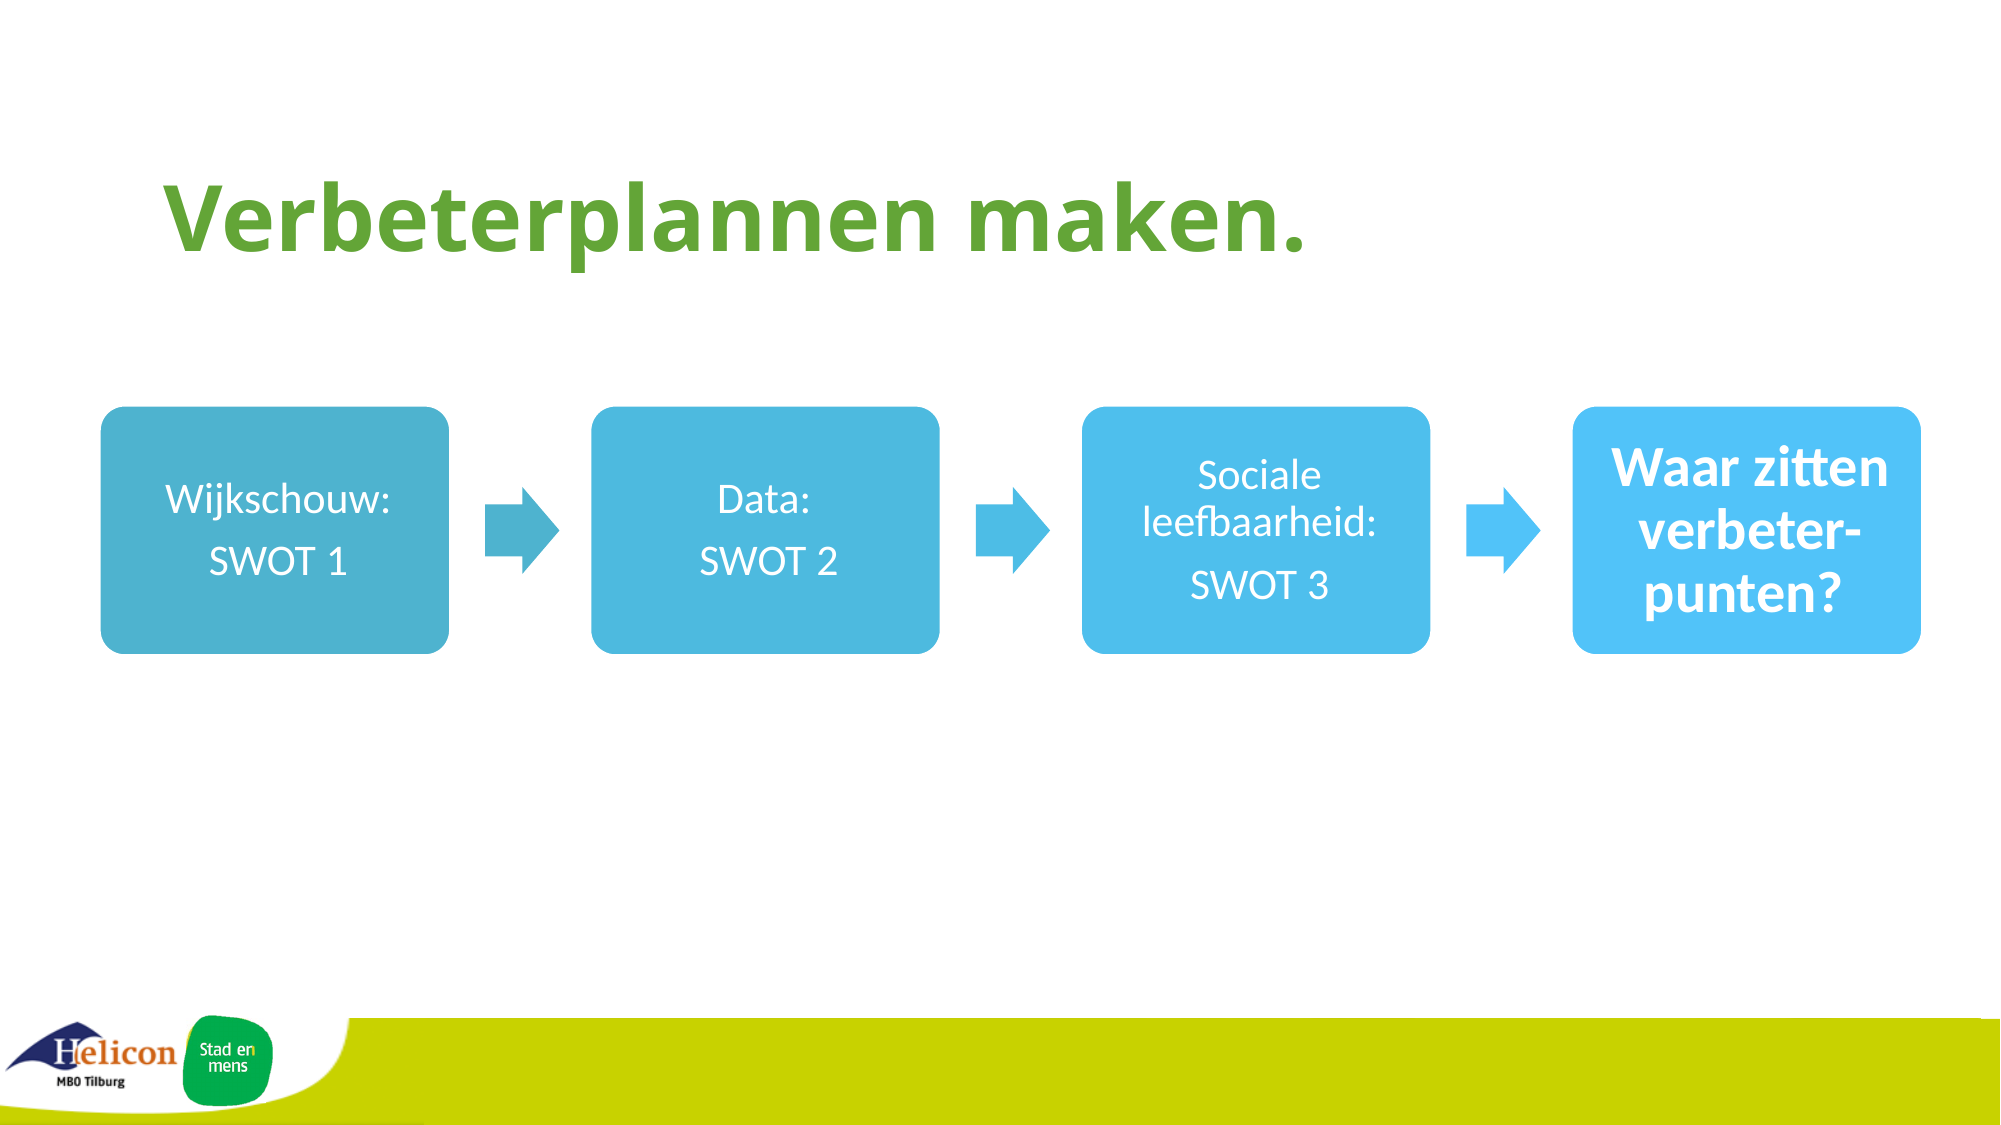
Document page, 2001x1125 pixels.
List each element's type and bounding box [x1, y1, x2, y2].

text_box [98, 85, 1923, 975]
picture [0, 1013, 424, 1125]
